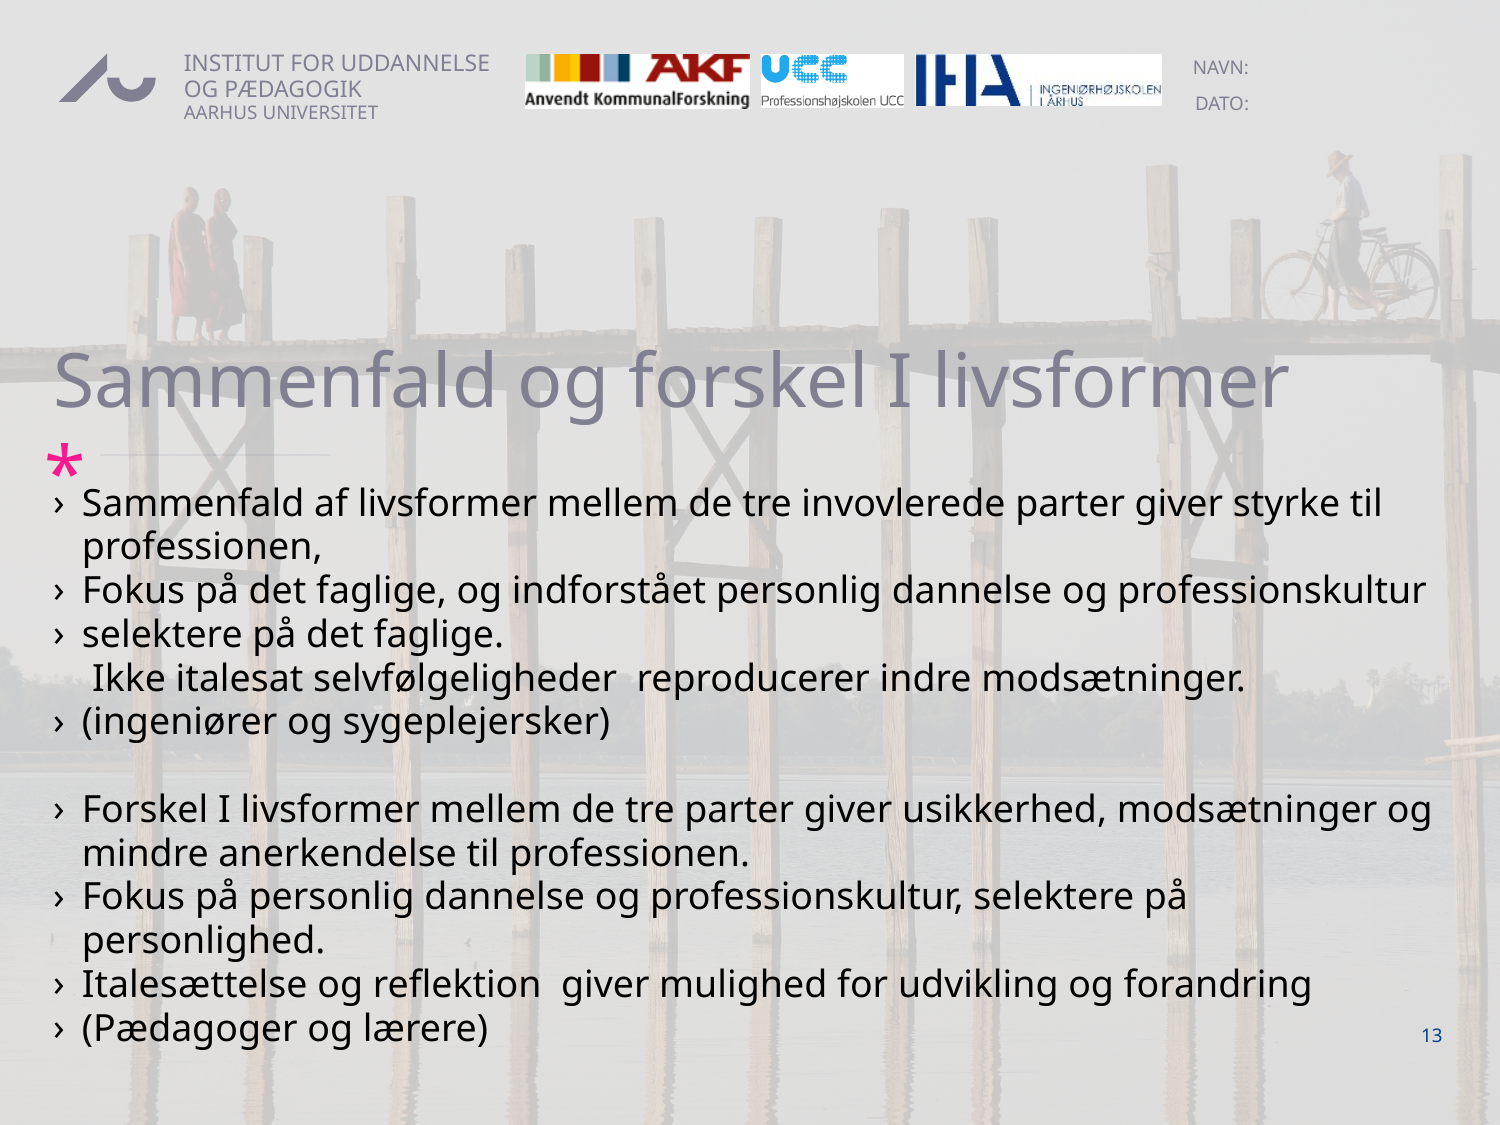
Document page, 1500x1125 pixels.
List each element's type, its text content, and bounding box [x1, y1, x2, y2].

picture [761, 54, 904, 108]
slide_number 13 [1092, 1022, 1443, 1047]
picture [915, 54, 1162, 106]
title Sammenfald og forskel I livsformer [52, 266, 1435, 424]
picture [525, 54, 750, 109]
list Sammenfald af livsformer mellem de tre invovlerede parter giver styrke til professionen, Fokus på det faglige, og indforstået personlig dannelse og professionskultur selektere på det faglige. Ikke italesat selvfølgeligheder reproducerer indre modsætninger. (ingeniører og sygeplejersker) Forskel I livsformer mellem de tre parter giver usikkerhed, modsætninger og mindre anerkendelse til professionen. Fokus på personlig dannelse og professionskultur, selektere på personlighed. Italesættelse og reflektion giver mulighed for udvikling og forandring (Pædagoger og lærere) [52, 479, 1435, 1012]
